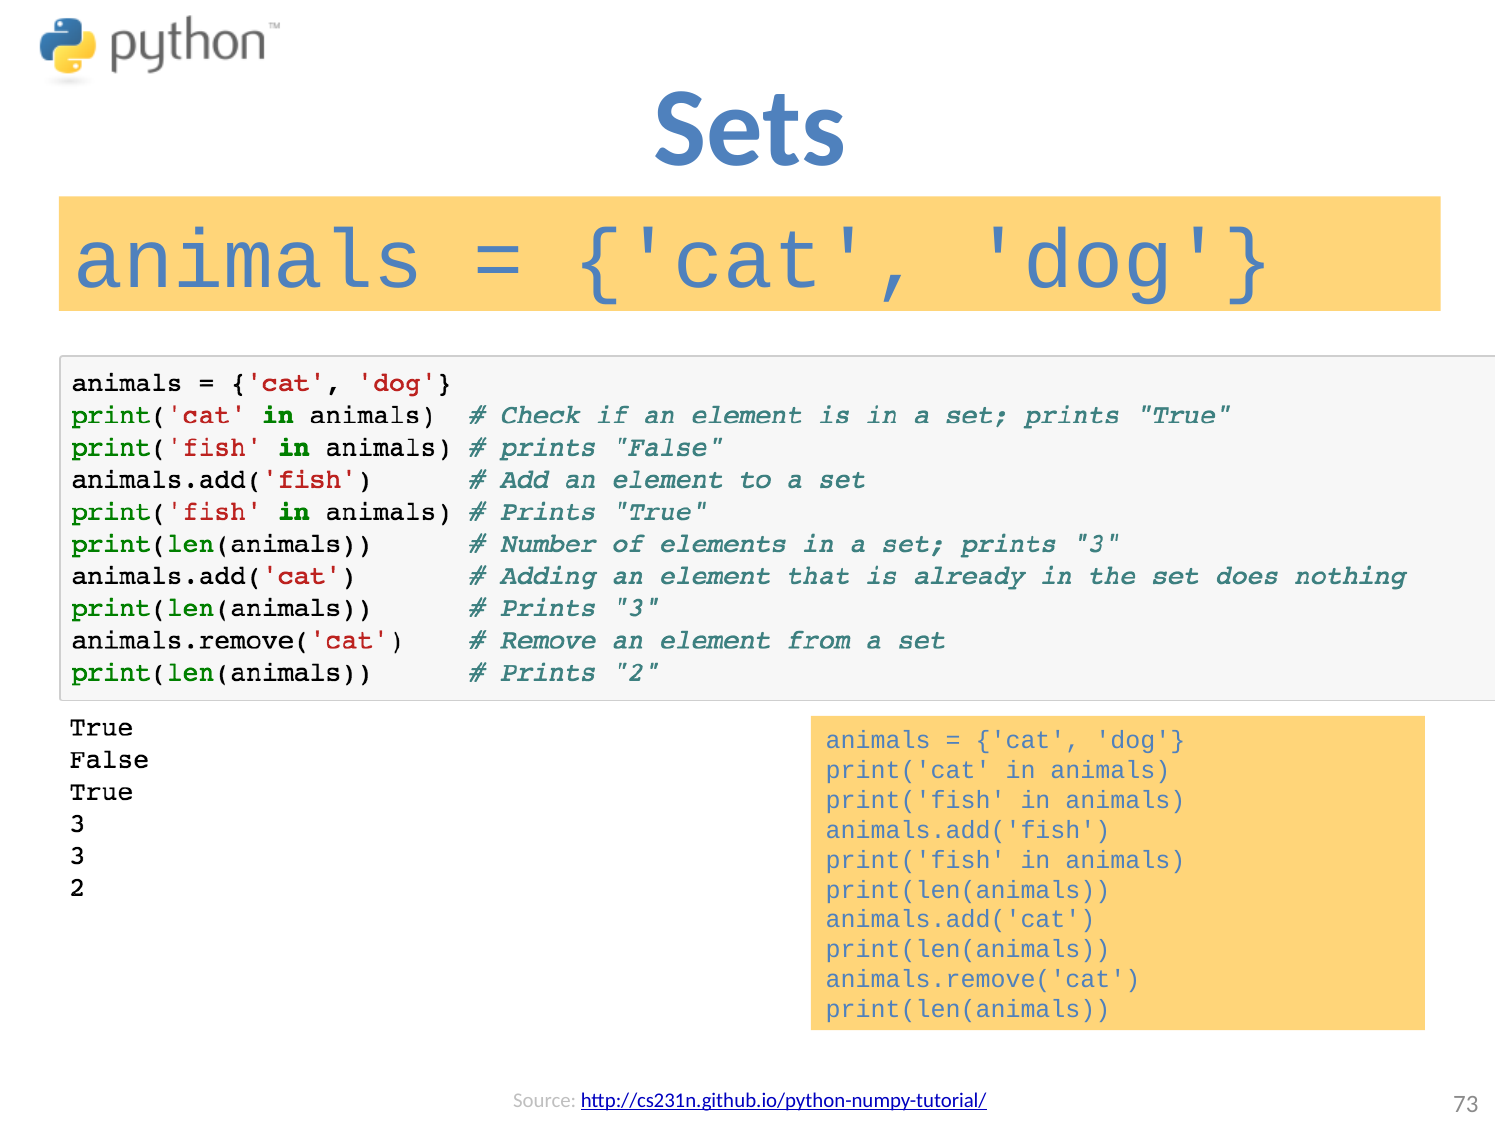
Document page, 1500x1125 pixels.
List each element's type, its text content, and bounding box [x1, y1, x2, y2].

picture [53, 352, 1495, 909]
text_box animals = {'cat', 'dog'} print('cat' in animals) print('fish' in animals) animals.add('fish') print('fish' in animals) print(len(animals)) animals.add('cat') print(len(animals)) animals.remove('cat') print(len(animals)) [810, 918, 1425, 1031]
text_box Source: http://cs231n.github.io/python-numpy-tutorial/ [261, 1079, 1239, 1119]
text_box animals = {'cat', 'dog'} [58, 196, 1441, 311]
picture [0, 1, 303, 104]
slide_number 73 [1399, 1083, 1494, 1122]
title Sets [75, 45, 1425, 196]
